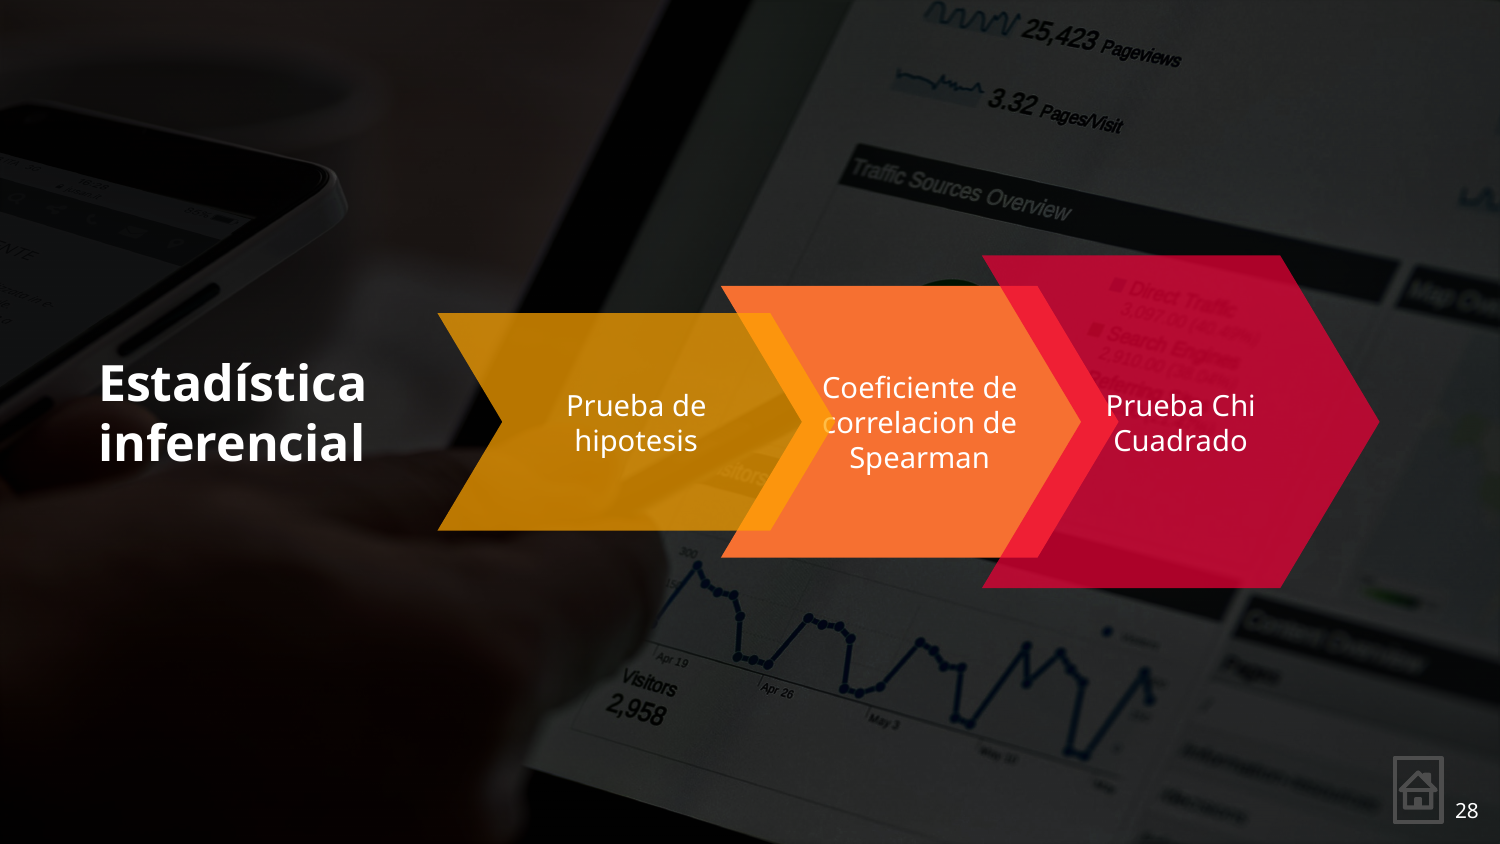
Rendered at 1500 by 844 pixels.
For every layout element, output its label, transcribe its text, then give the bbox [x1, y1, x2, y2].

text_box Prueba Chi Cuadrado [981, 255, 1380, 589]
text_box Coeficiente de correlacion de Spearman [720, 285, 1080, 558]
slide_number 28 [1403, 779, 1494, 844]
picture [0, 0, 1500, 844]
text_box Prueba de hipotesis [437, 313, 836, 531]
title Estadística inferencial [83, 262, 419, 487]
text_box [1393, 756, 1444, 824]
